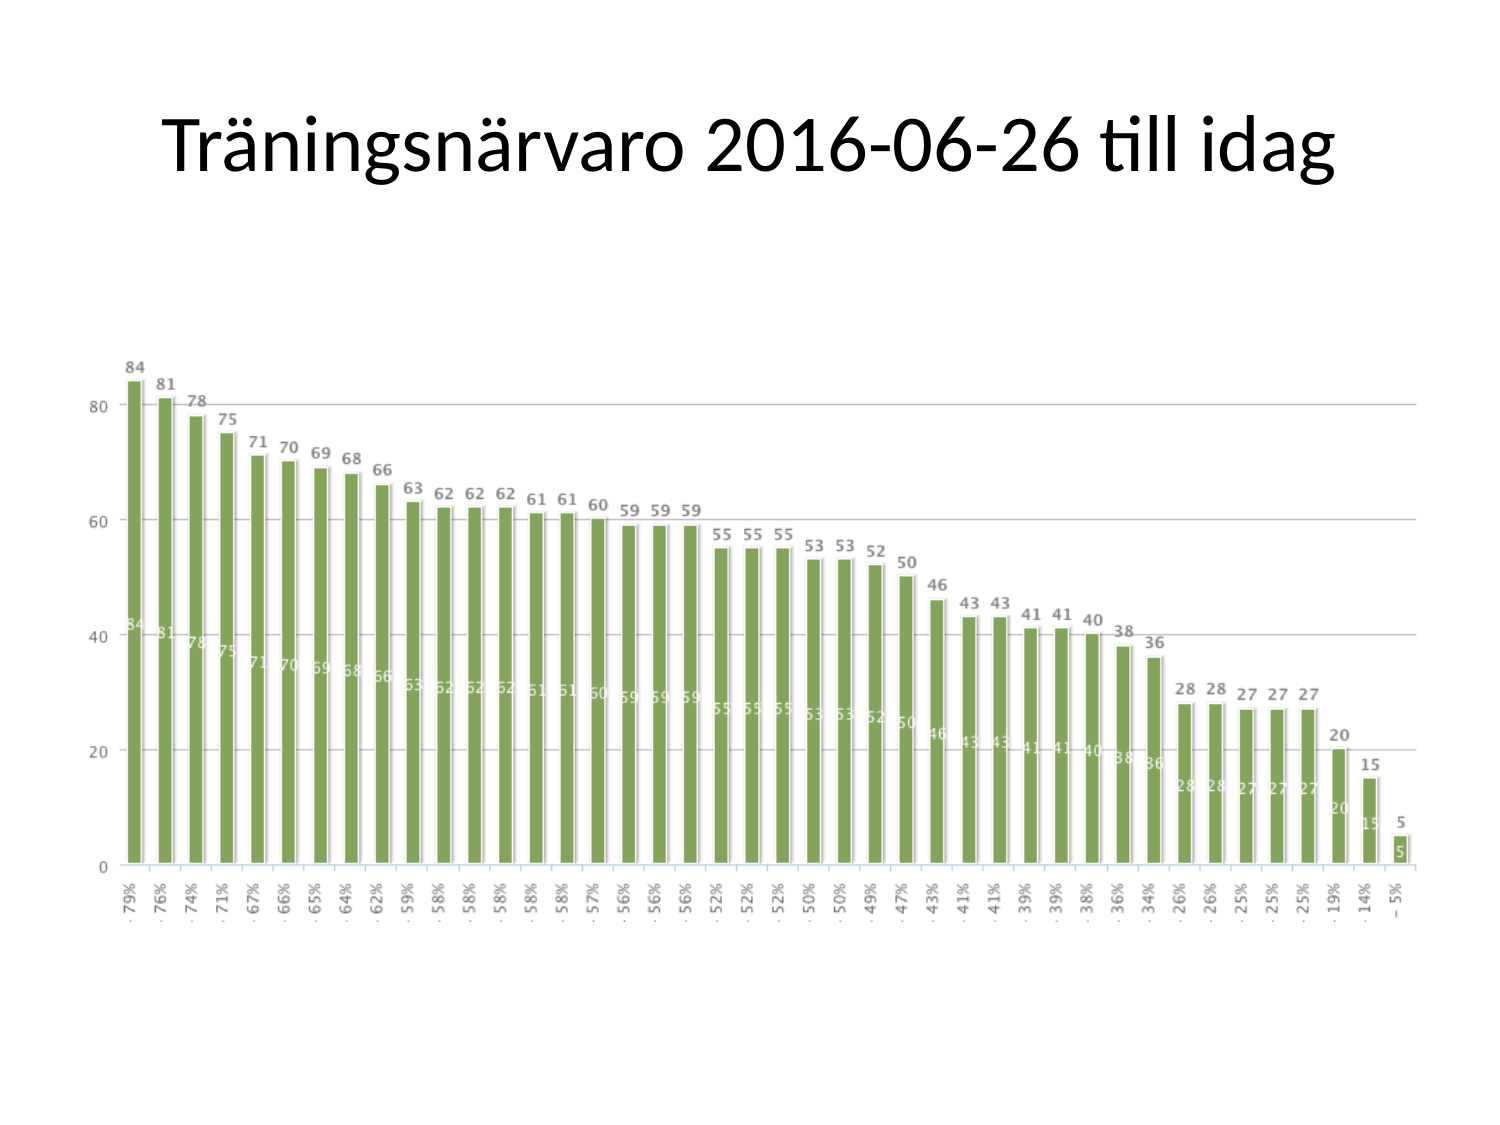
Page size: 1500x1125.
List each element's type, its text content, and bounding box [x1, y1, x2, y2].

title Träningsnärvaro 2016-06-26 till idag [75, 45, 1425, 233]
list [74, 262, 1426, 1006]
